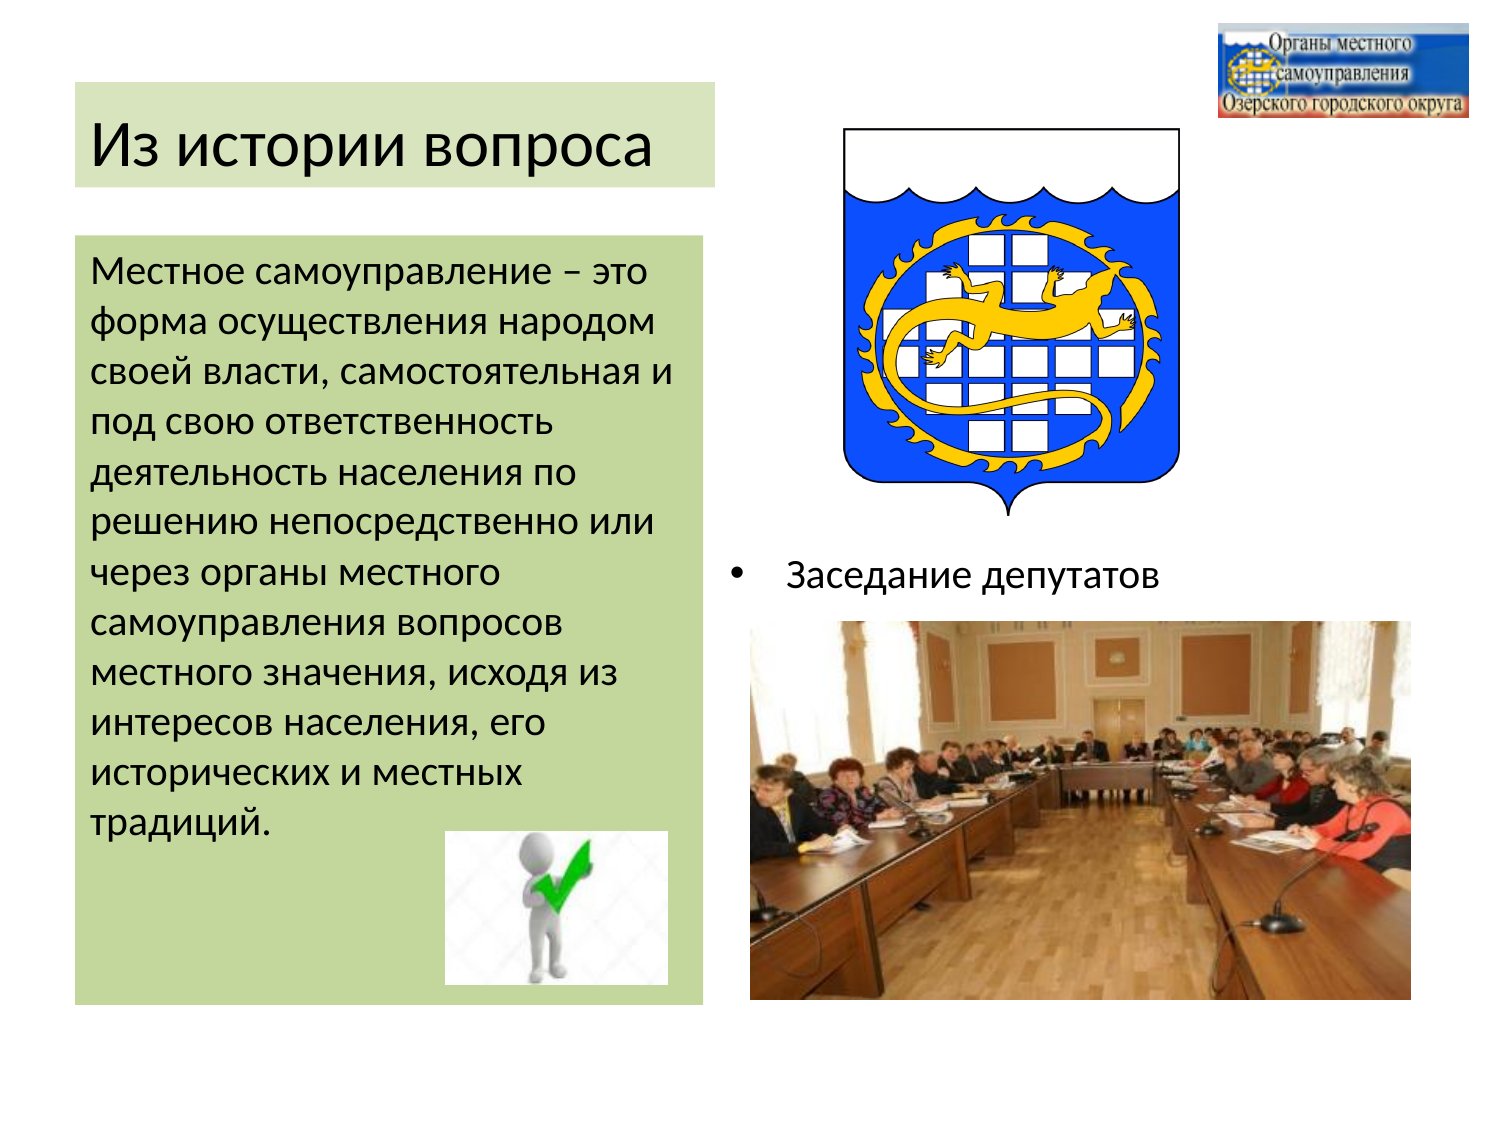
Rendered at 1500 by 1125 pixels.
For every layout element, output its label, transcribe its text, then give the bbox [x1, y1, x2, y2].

list Местное самоуправление – это форма осуществления народом своей власти, самостоятельная и под свою ответственность деятельность населения по решению непосредственно или через органы местного самоуправления вопросов местного значения, исходя из интересов населения, его исторических и местных традиций. [75, 235, 704, 1005]
title Из истории вопроса [75, 82, 715, 188]
picture [445, 831, 669, 985]
picture [1218, 23, 1469, 118]
list Заседание депутатов [714, 539, 1425, 1005]
picture [749, 620, 1412, 1000]
picture [843, 128, 1180, 516]
